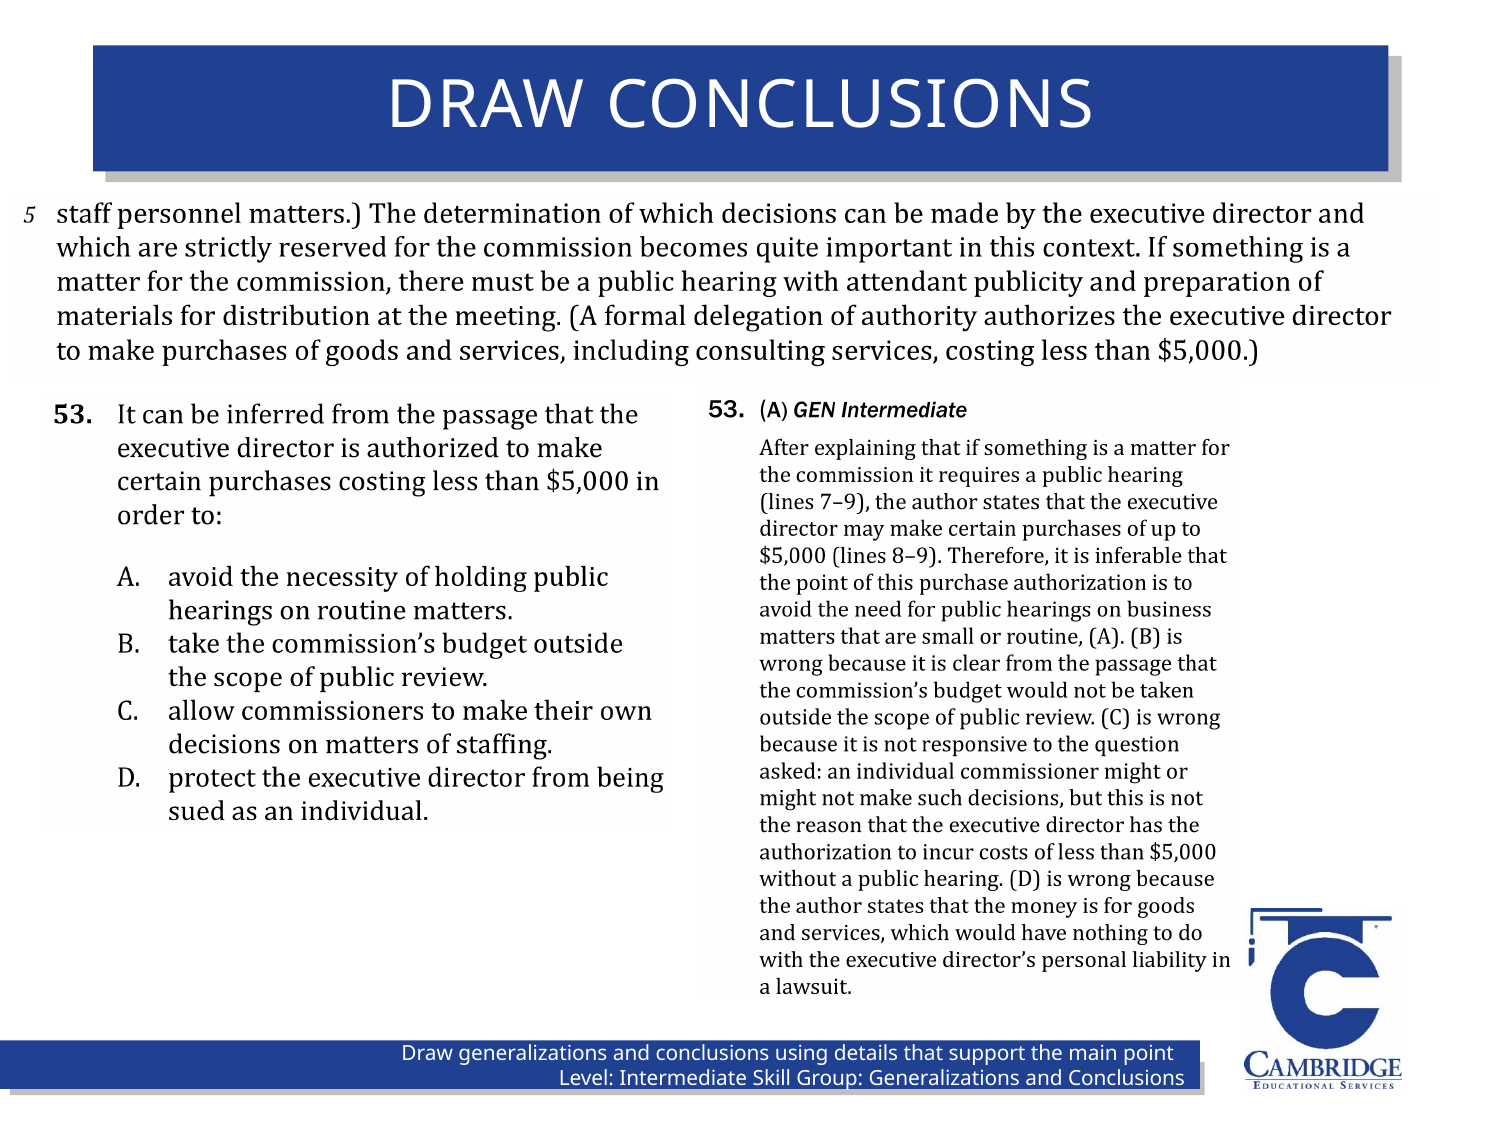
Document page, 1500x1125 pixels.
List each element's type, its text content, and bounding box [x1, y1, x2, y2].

picture [1244, 908, 1403, 1090]
picture [702, 389, 1235, 1000]
footer Draw generalizations and conclusions using details that support the main point Level: Intermediate Skill Group: Generalizations and Conclusions [0, 1040, 1200, 1089]
picture [45, 395, 673, 829]
text_box [9, 1061, 1206, 1096]
picture [9, 198, 1437, 380]
title Draw Conclusions [93, 45, 1389, 172]
text_box [104, 55, 1403, 183]
